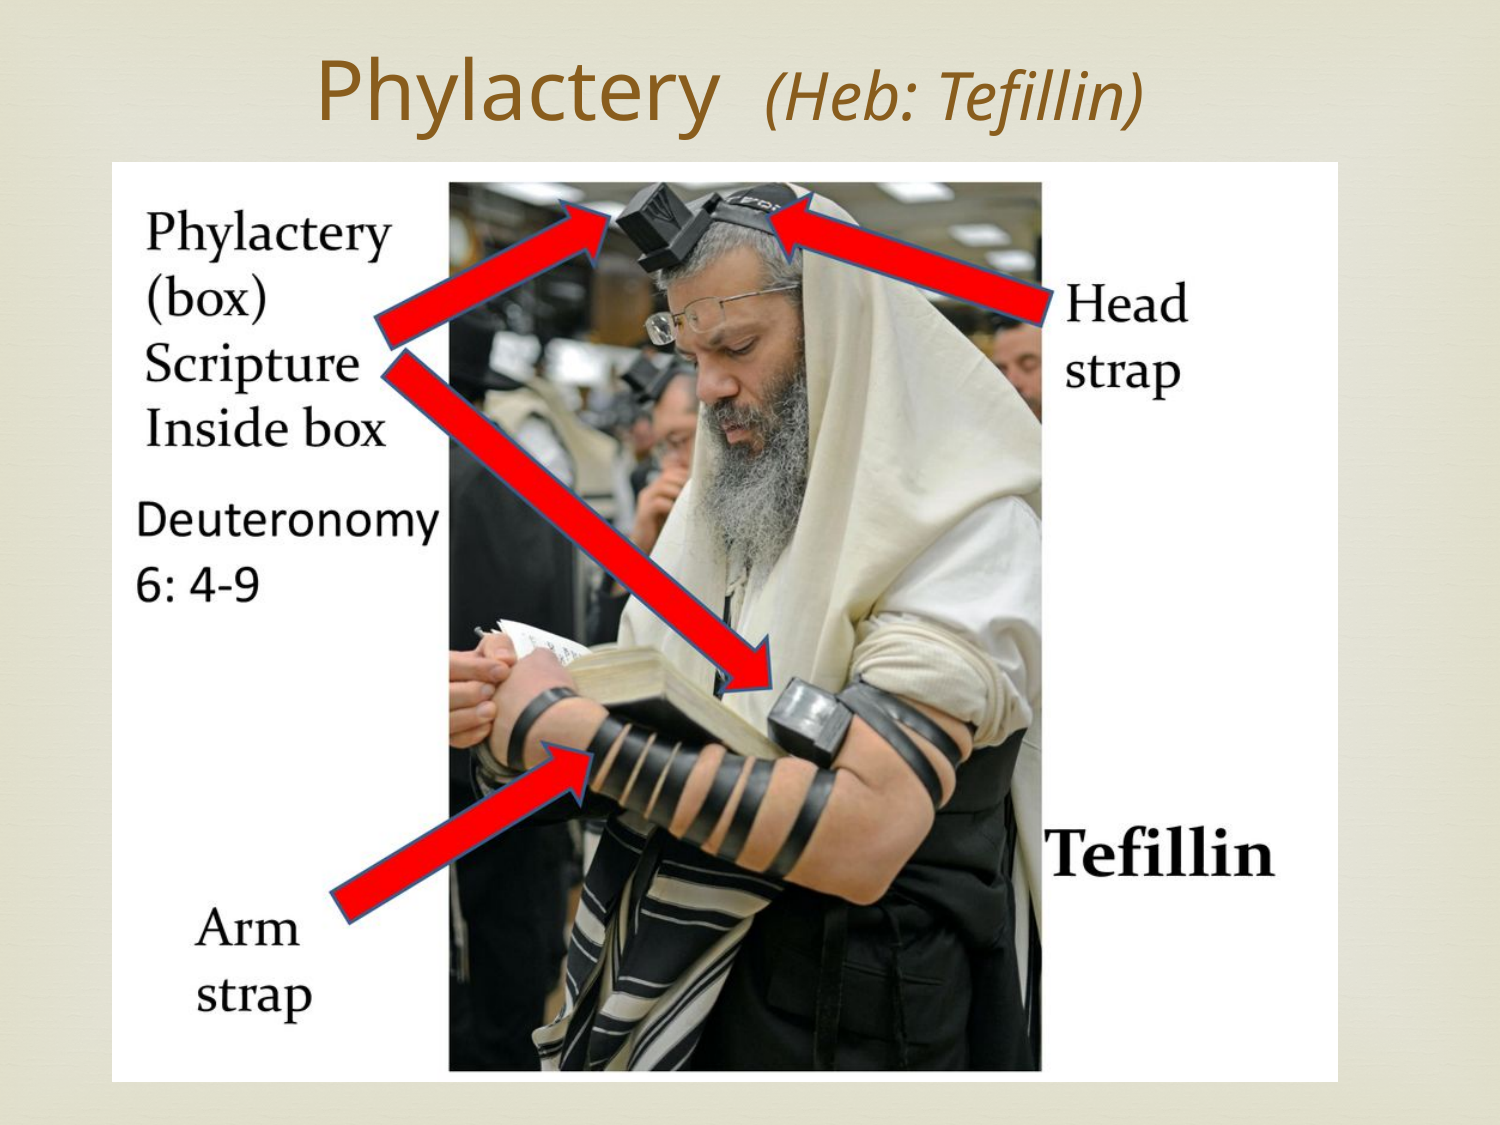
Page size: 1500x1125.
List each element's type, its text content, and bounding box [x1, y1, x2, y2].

picture [111, 161, 1338, 1082]
title Phylactery (Heb: Tefillin) [110, 24, 1373, 150]
